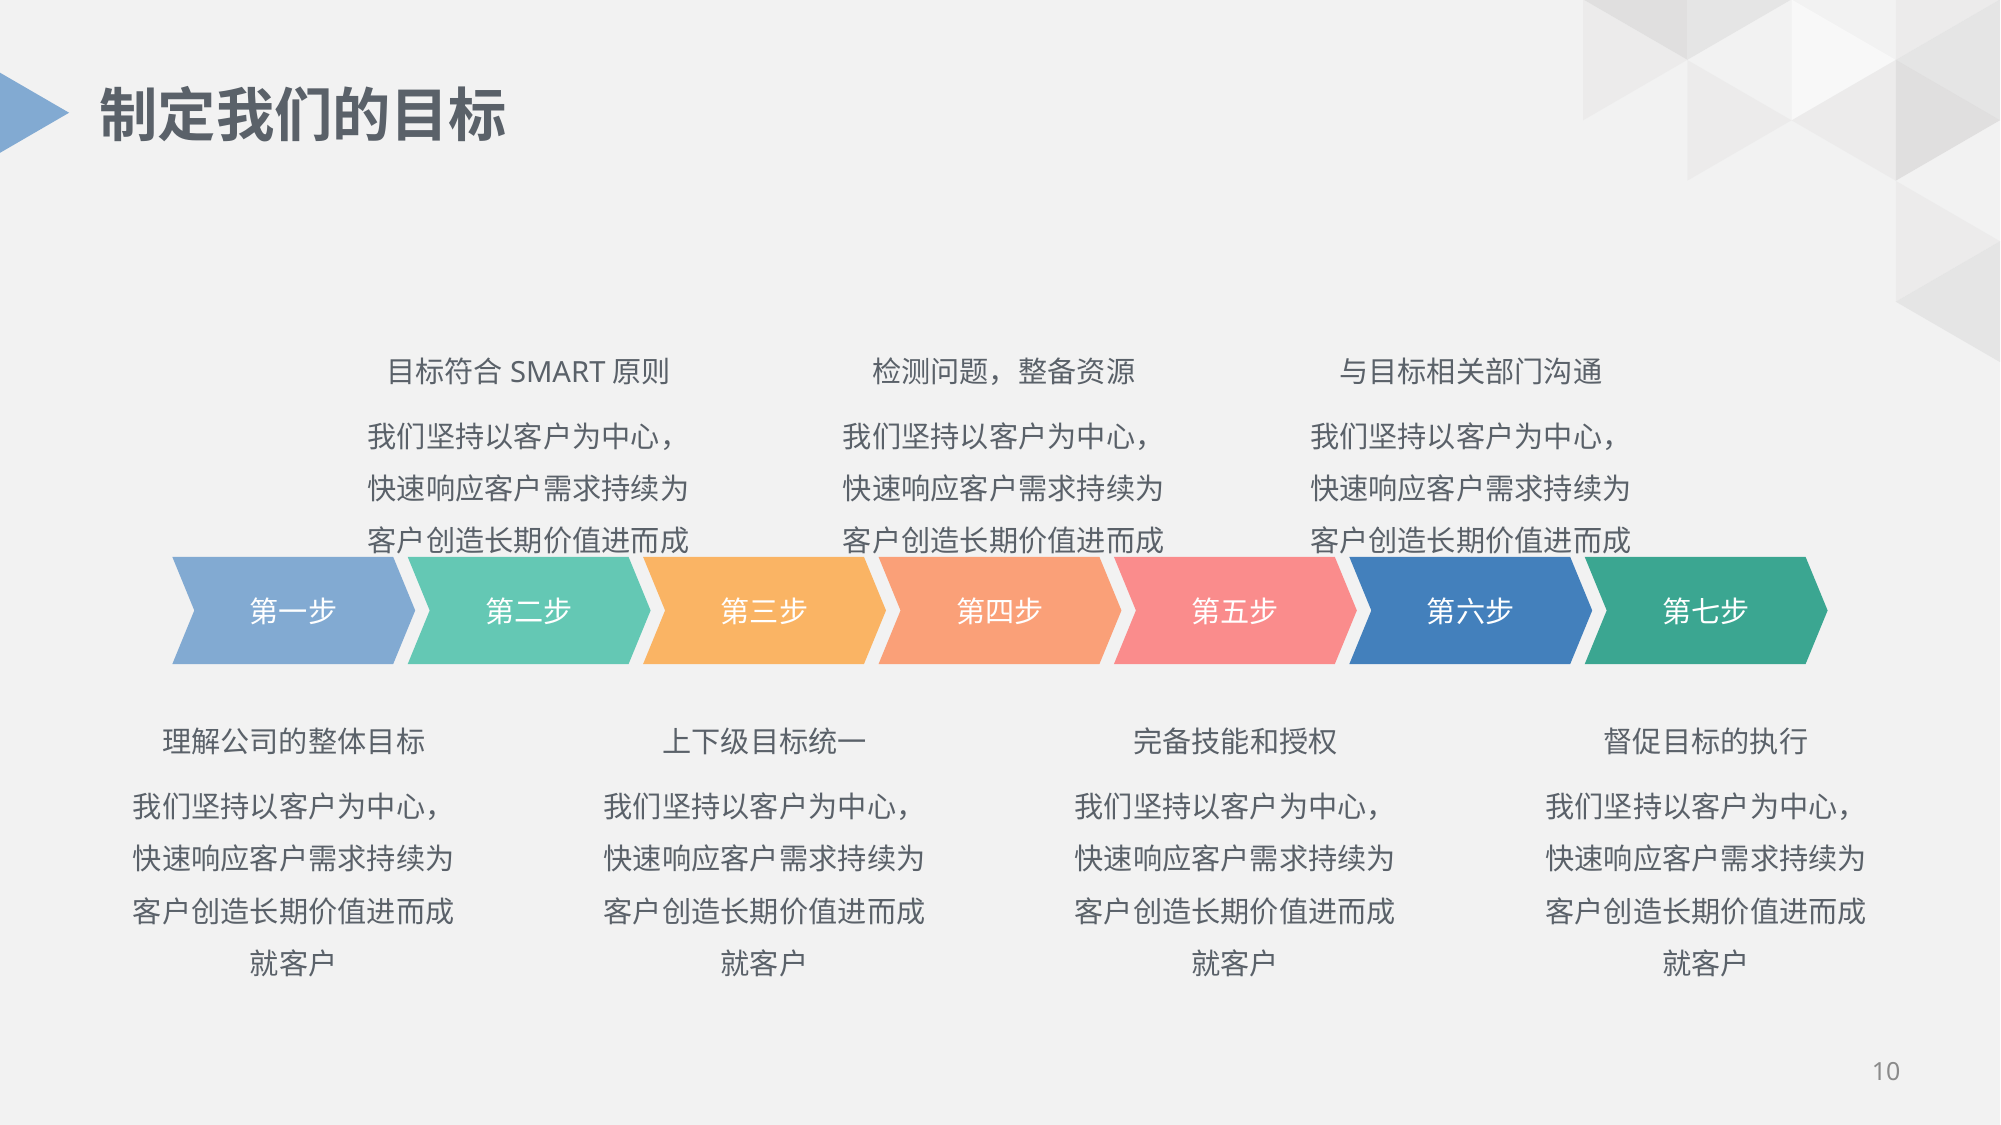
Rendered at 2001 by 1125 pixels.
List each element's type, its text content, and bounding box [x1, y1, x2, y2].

text_box 督促目标的执行 我们坚持以客户为中心，快速响应客户需求持续为客户创造长期价值进而成就客户 [1525, 698, 1887, 988]
text_box 第五步 [1112, 555, 1358, 666]
text_box 第四步 [876, 555, 1123, 666]
text_box 与目标相关部门沟通 我们坚持以客户为中心，快速响应客户需求持续为客户创造长期价值进而成就客户 [1290, 328, 1652, 618]
text_box 第三步 [641, 555, 888, 666]
text_box 第一步 [170, 555, 417, 666]
text_box 上下级目标统一 我们坚持以客户为中心，快速响应客户需求持续为客户创造长期价值进而成就客户 [584, 698, 946, 988]
text_box 检测问题，整备资源 我们坚持以客户为中心，快速响应客户需求持续为客户创造长期价值进而成就客户 [823, 328, 1185, 618]
text_box 第二步 [406, 555, 652, 666]
slide_number 10 [1837, 1042, 1916, 1103]
text_box 理解公司的整体目标 我们坚持以客户为中心，快速响应客户需求持续为客户创造长期价值进而成就客户 [113, 698, 475, 988]
text_box 第六步 [1347, 555, 1594, 666]
text_box 第七步 [1583, 555, 1829, 666]
title 制定我们的目标 [84, 59, 1916, 166]
text_box 完备技能和授权 我们坚持以客户为中心，快速响应客户需求持续为客户创造长期价值进而成就客户 [1054, 698, 1416, 988]
text_box 目标符合SMART原则 我们坚持以客户为中心，快速响应客户需求持续为客户创造长期价值进而成就客户 [348, 328, 710, 618]
